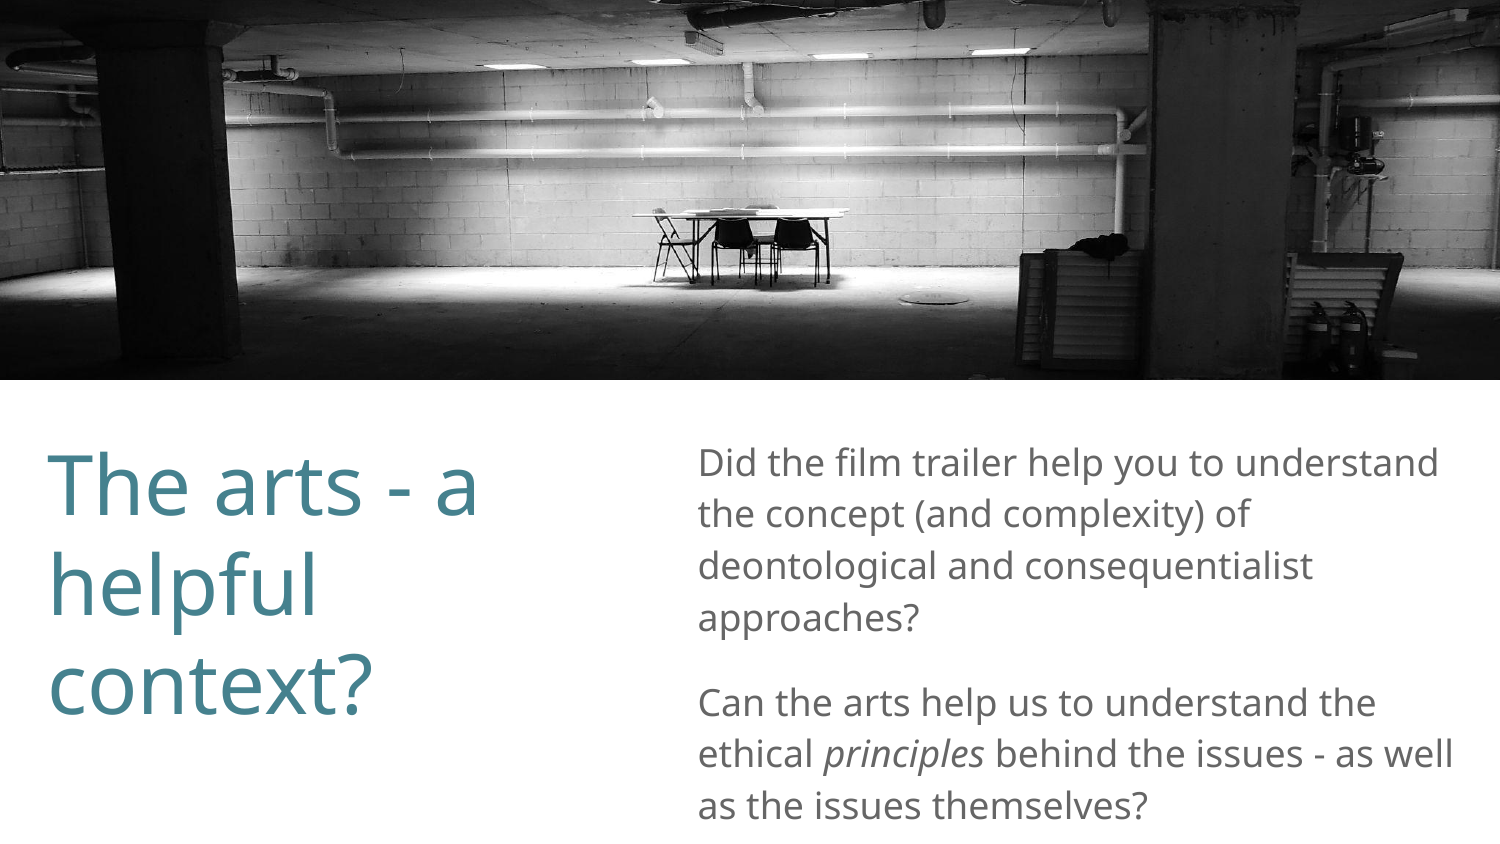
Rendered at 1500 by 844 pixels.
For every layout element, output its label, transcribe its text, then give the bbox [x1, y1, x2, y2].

title The arts - a helpful context? [32, 416, 650, 751]
picture [0, 0, 1500, 381]
list Did the film trailer help you to understand the concept (and complexity) of deontological and consequentialist approaches? Can the arts help us to understand the ethical principles behind the issues - as well as the issues themselves? [682, 416, 1473, 751]
